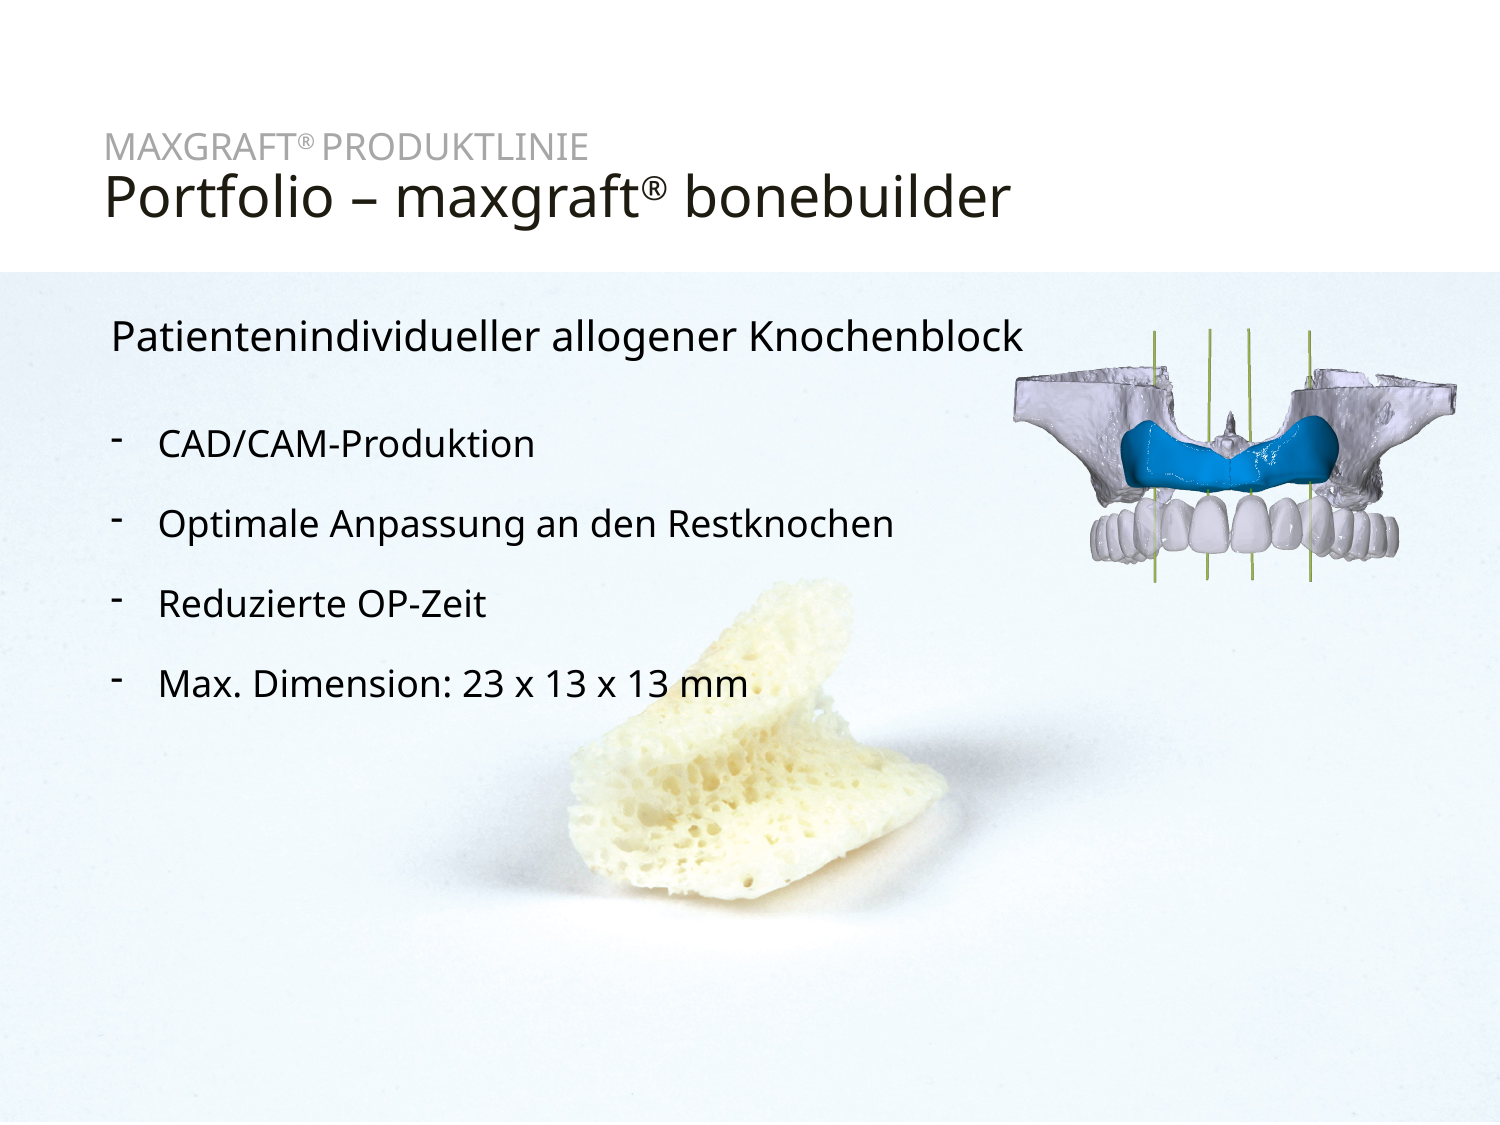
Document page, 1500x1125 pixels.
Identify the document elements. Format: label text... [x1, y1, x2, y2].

title maxgraft® produKtlinIe Portfolio – maxgraft® bonebuilder [102, 12, 1398, 231]
picture [0, 272, 1500, 1122]
